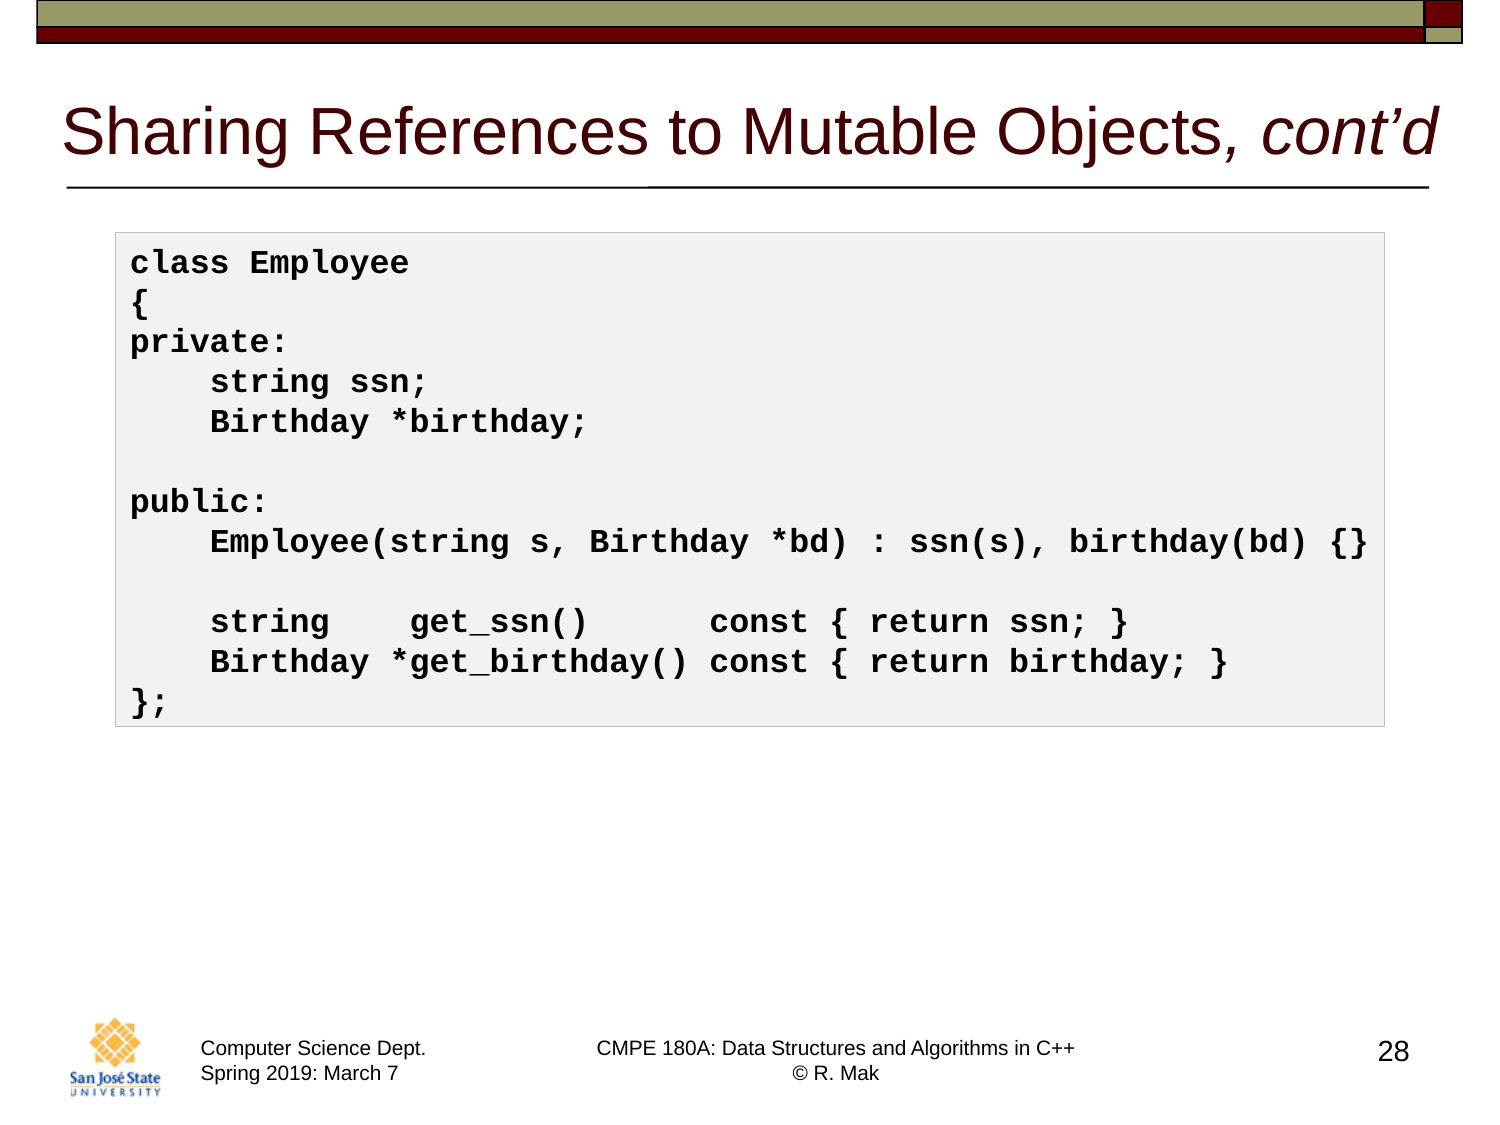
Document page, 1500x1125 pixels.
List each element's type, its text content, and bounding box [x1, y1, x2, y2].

text_box class Employee { private: string ssn; Birthday *birthday; public: Employee(string s, Birthday *bd) : ssn(s), birthday(bd) {} string get_ssn() const { return ssn; } Birthday *get_birthday() const { return birthday; } }; [115, 232, 1385, 727]
title Sharing References to Mutable Objects, cont’d [45, 67, 1455, 175]
slide_number 28 [1112, 1025, 1425, 1100]
picture [60, 1012, 166, 1112]
